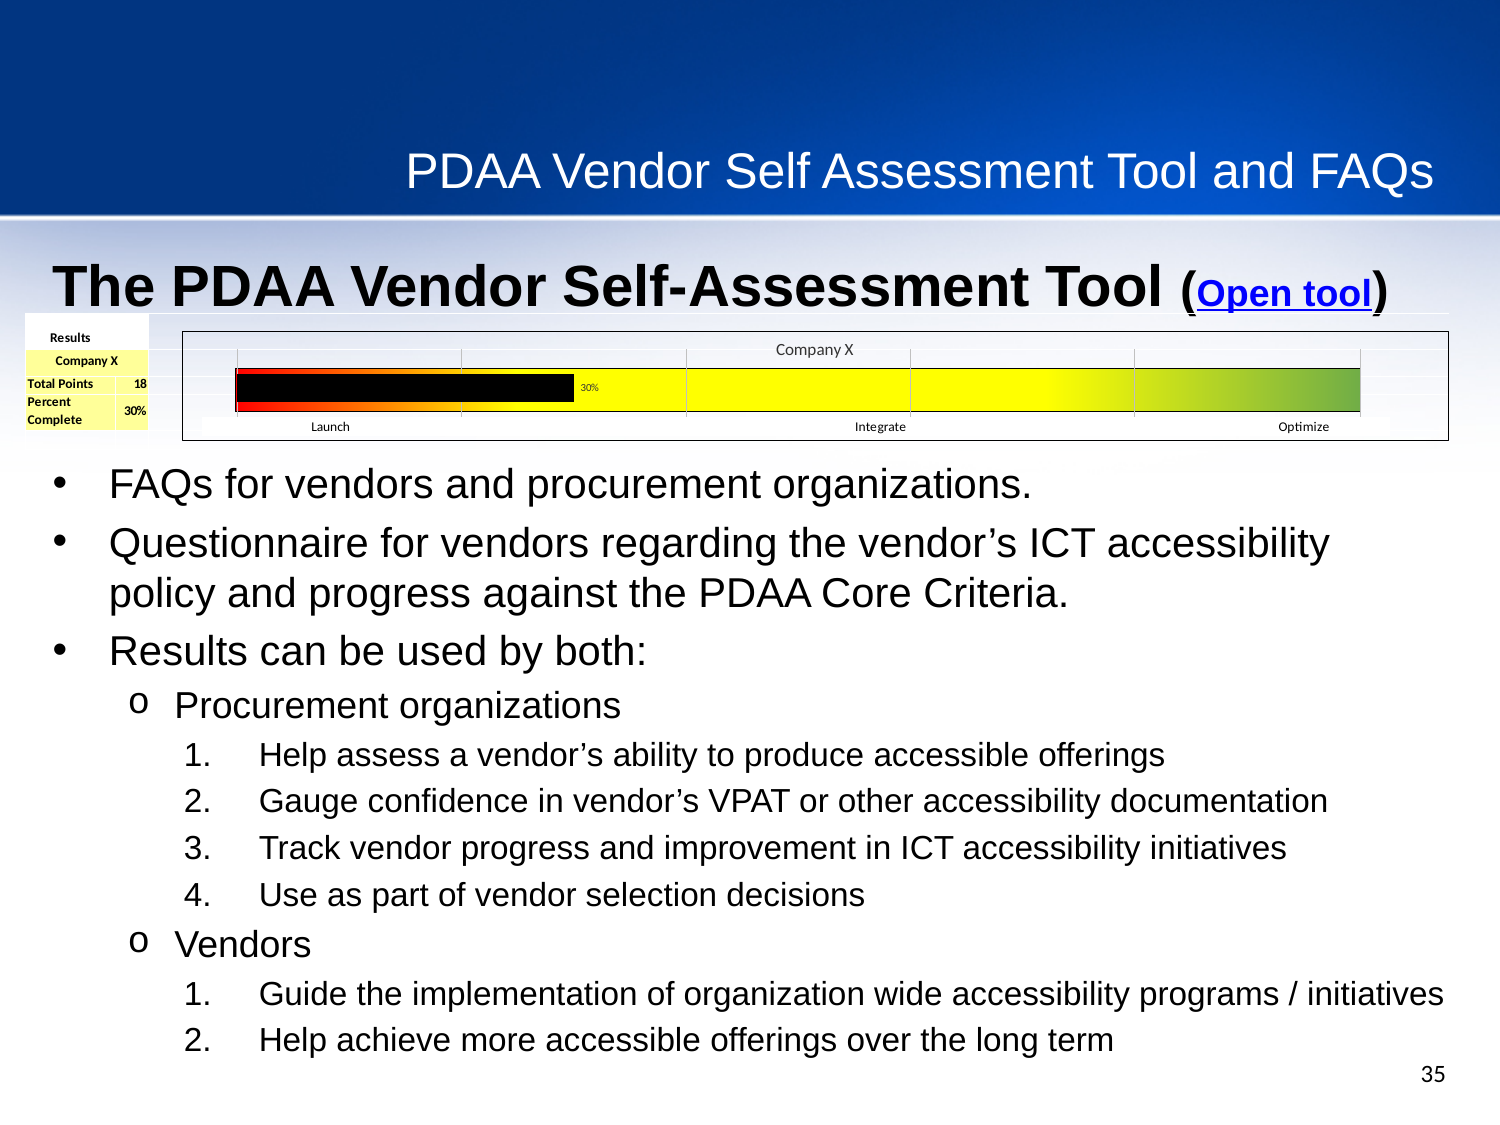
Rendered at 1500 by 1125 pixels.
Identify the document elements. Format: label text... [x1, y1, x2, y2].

slide_number 35 [1111, 1063, 1462, 1103]
title PDAA Vendor Self Assessment Tool and FAQs [62, 75, 1450, 240]
list FAQs for vendors and procurement organizations. Questionnaire for vendors regarding the vendor’s ICT accessibility policy and progress against the PDAA Core Criteria. Results can be used by both: Procurement organizations Help assess a vendor’s ability to produce accessible offerings Gauge confidence in vendor’s VPAT or other accessibility documentation Track vendor progress and improvement in ICT accessibility initiatives Use as part of vendor selection decisions Vendors Guide the implementation of organization wide accessibility programs / initiatives Help achieve more accessible offerings over the long term [37, 449, 1463, 1063]
list The PDAA Vendor Self-Assessment Tool (Open tool) [37, 240, 1450, 312]
picture [0, 0, 1500, 1125]
